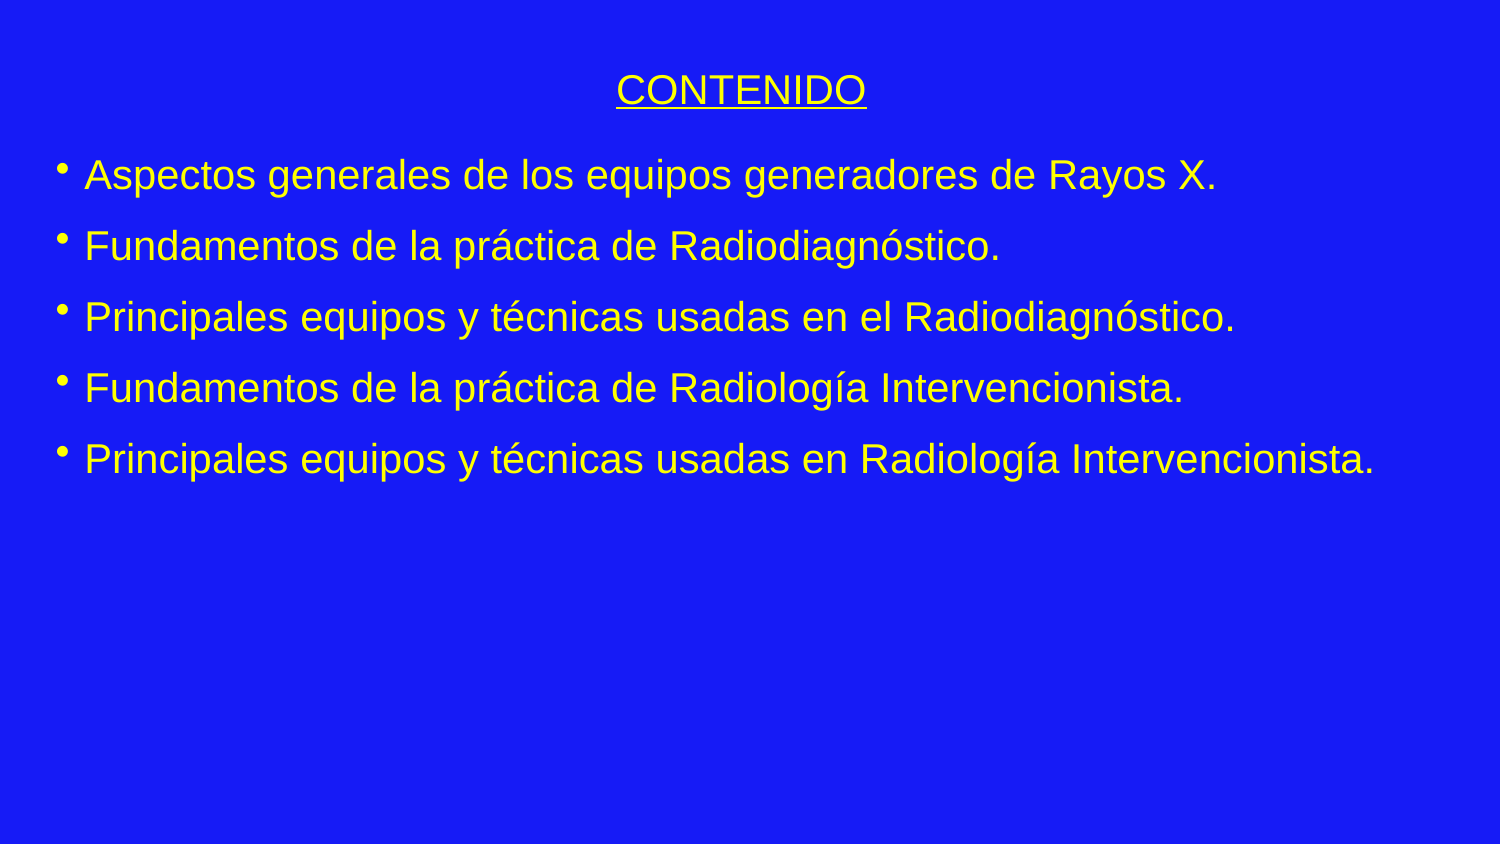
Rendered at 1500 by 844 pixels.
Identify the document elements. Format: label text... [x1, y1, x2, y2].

text_box Aspectos generales de los equipos generadores de Rayos X. Fundamentos de la práctica de Radiodiagnóstico. Principales equipos y técnicas usadas en el Radiodiagnóstico. Fundamentos de la práctica de Radiología Intervencionista. Principales equipos y técnicas usadas en Radiología Intervencionista. [40, 140, 1471, 490]
text_box CONTENIDO [601, 55, 882, 121]
